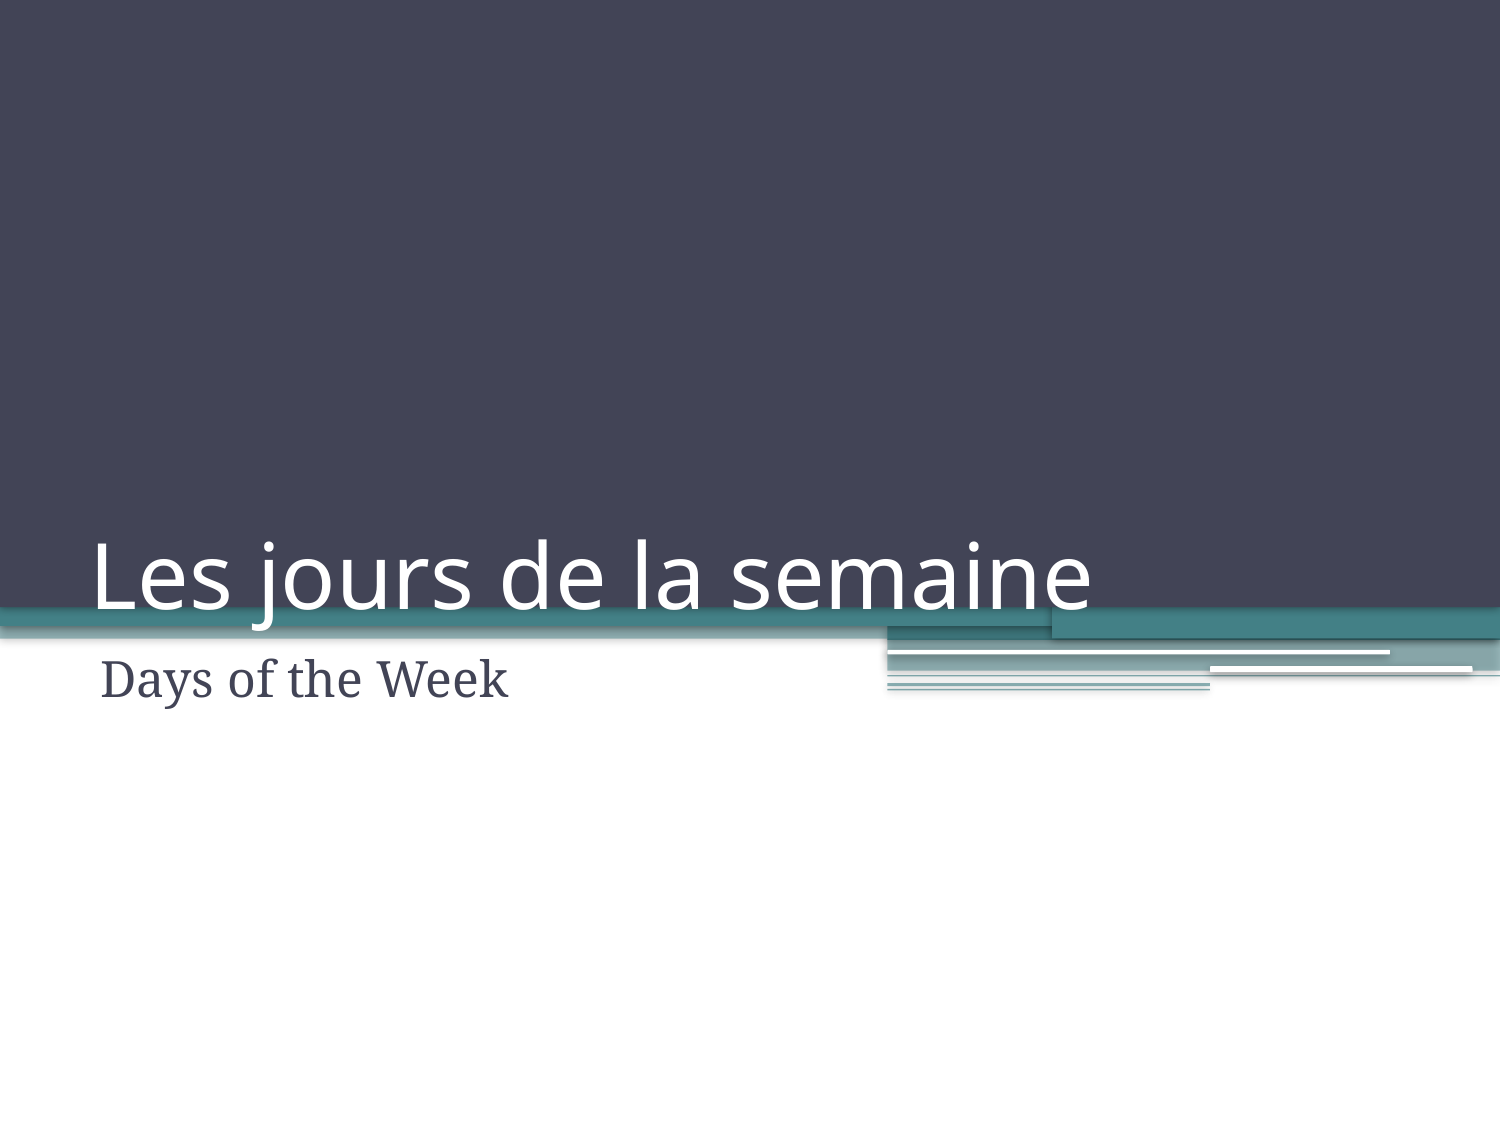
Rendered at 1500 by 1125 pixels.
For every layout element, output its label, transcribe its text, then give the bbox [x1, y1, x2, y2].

title Les jours de la semaine [75, 394, 1463, 636]
subtitle Days of the Week [75, 639, 888, 928]
